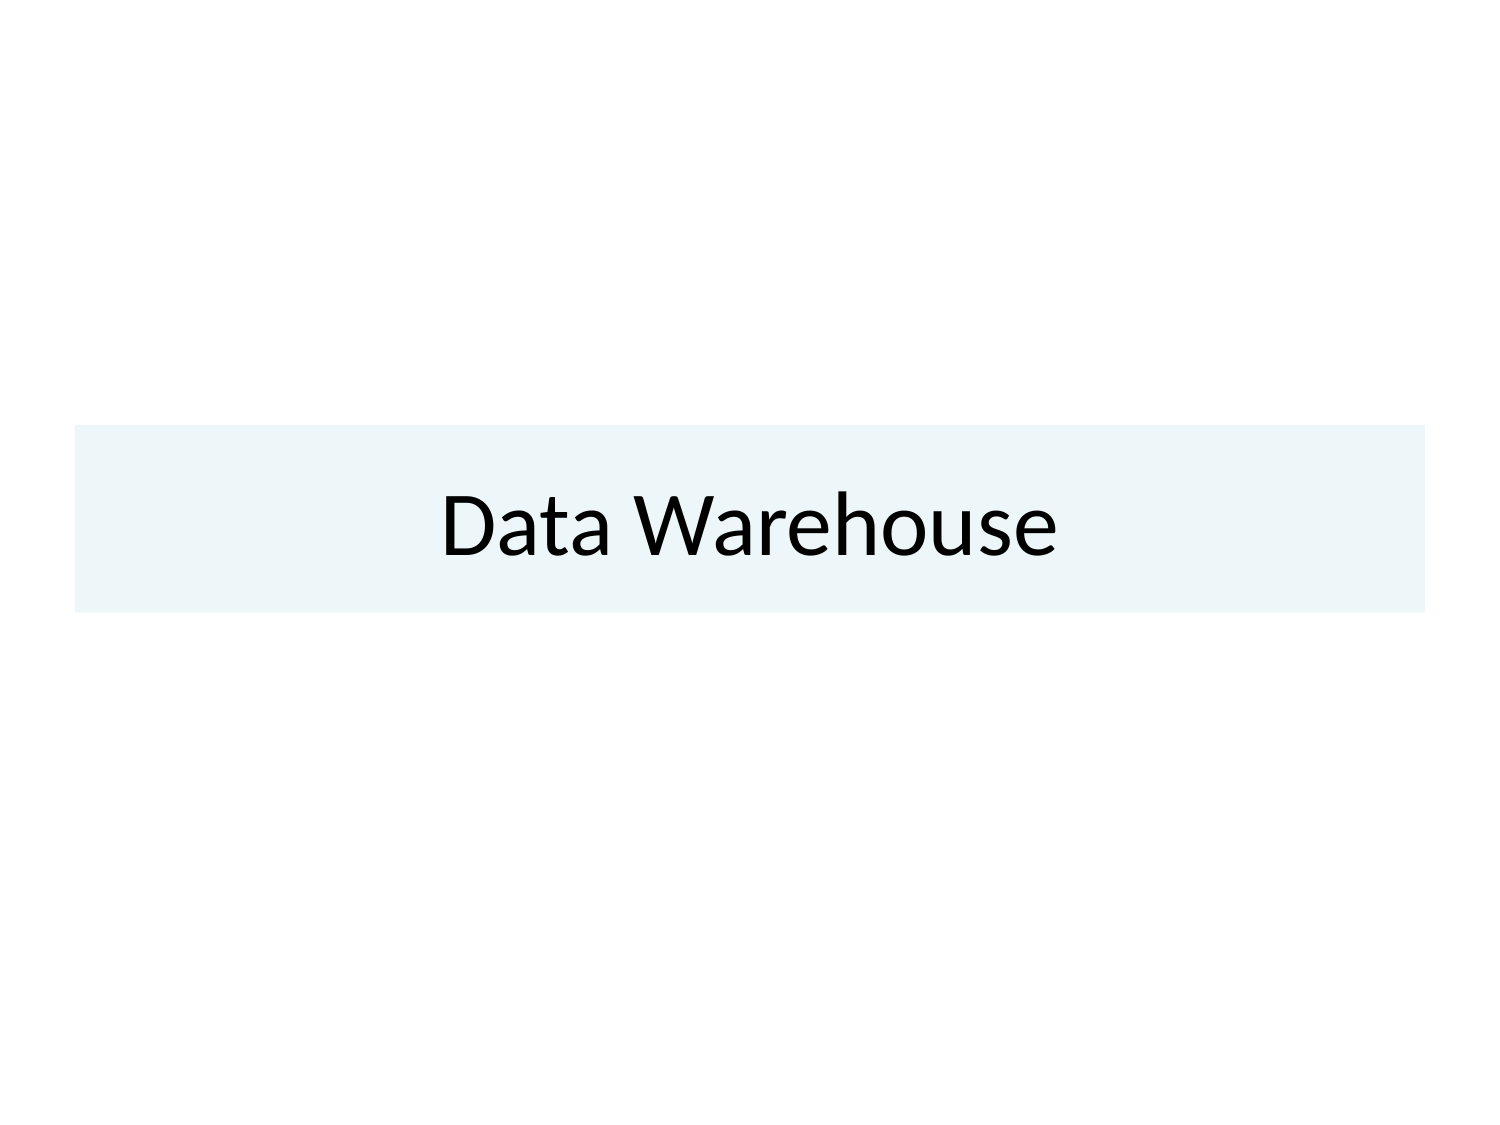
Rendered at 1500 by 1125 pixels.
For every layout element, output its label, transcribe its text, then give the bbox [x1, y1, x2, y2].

text_box Data Warehouse [74, 425, 1425, 613]
